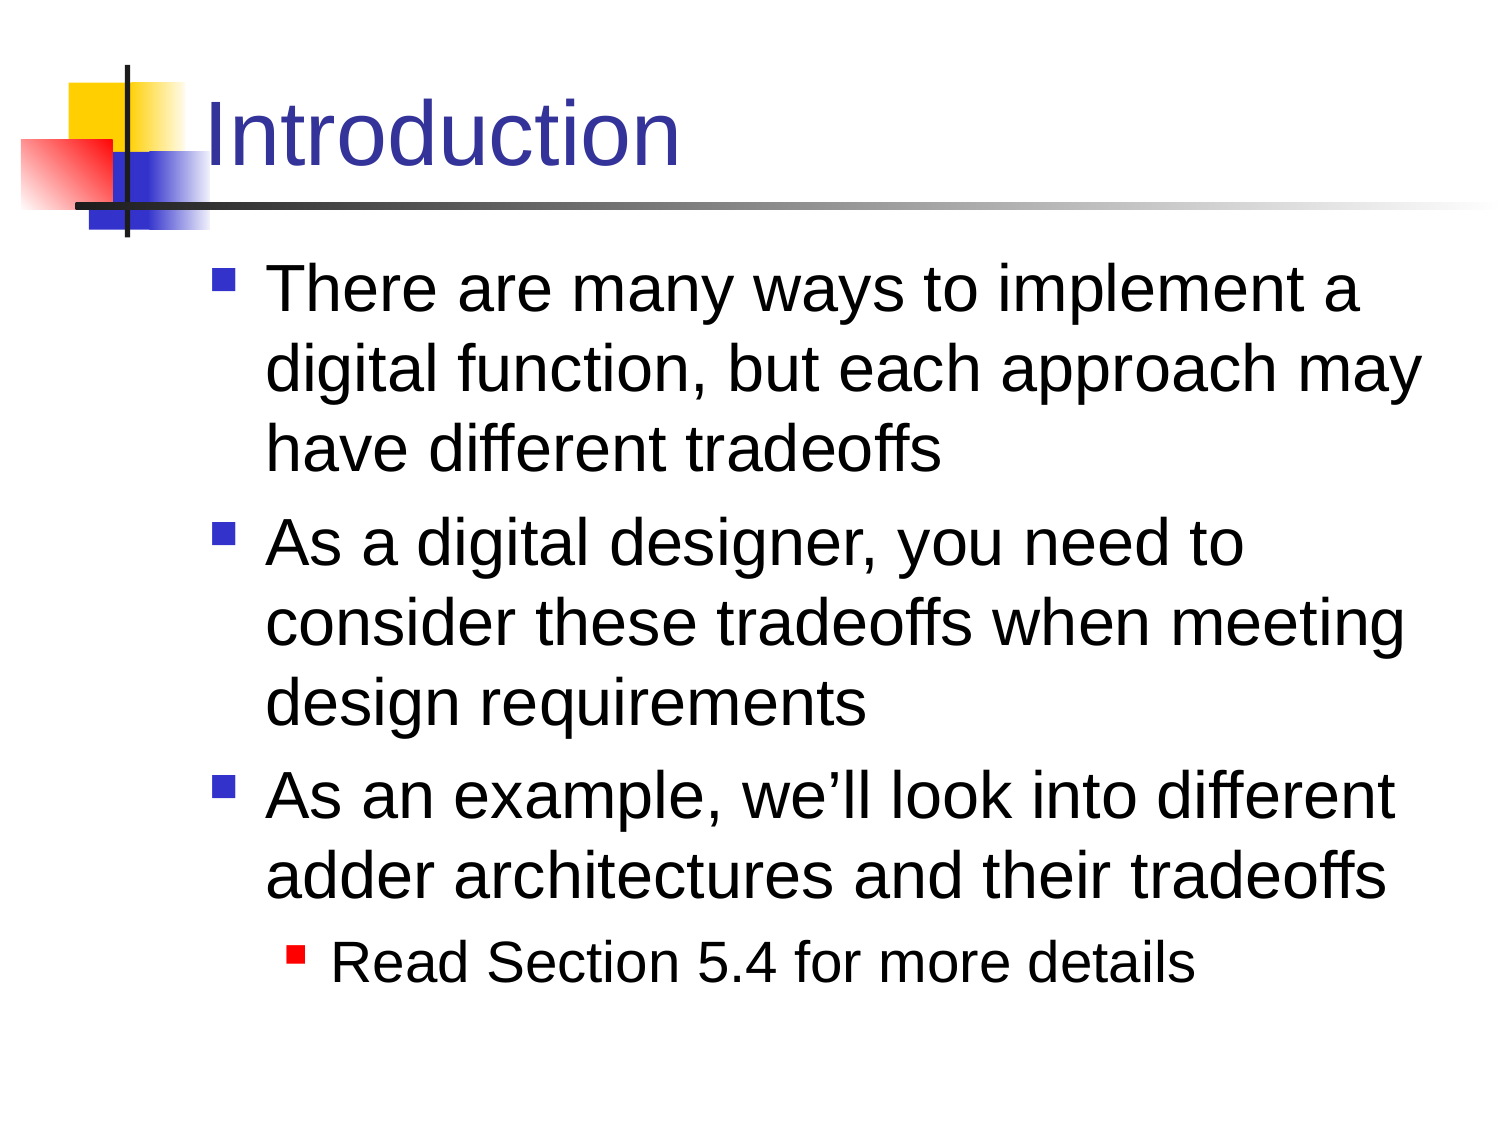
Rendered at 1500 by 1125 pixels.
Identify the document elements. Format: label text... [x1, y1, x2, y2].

list There are many ways to implement a digital function, but each approach may have different tradeoffs As a digital designer, you need to consider these tradeoffs when meeting design requirements As an example, we’ll look into different adder architectures and their tradeoffs Read Section 5.4 for more details [193, 237, 1469, 1006]
title Introduction [188, 3, 1468, 192]
